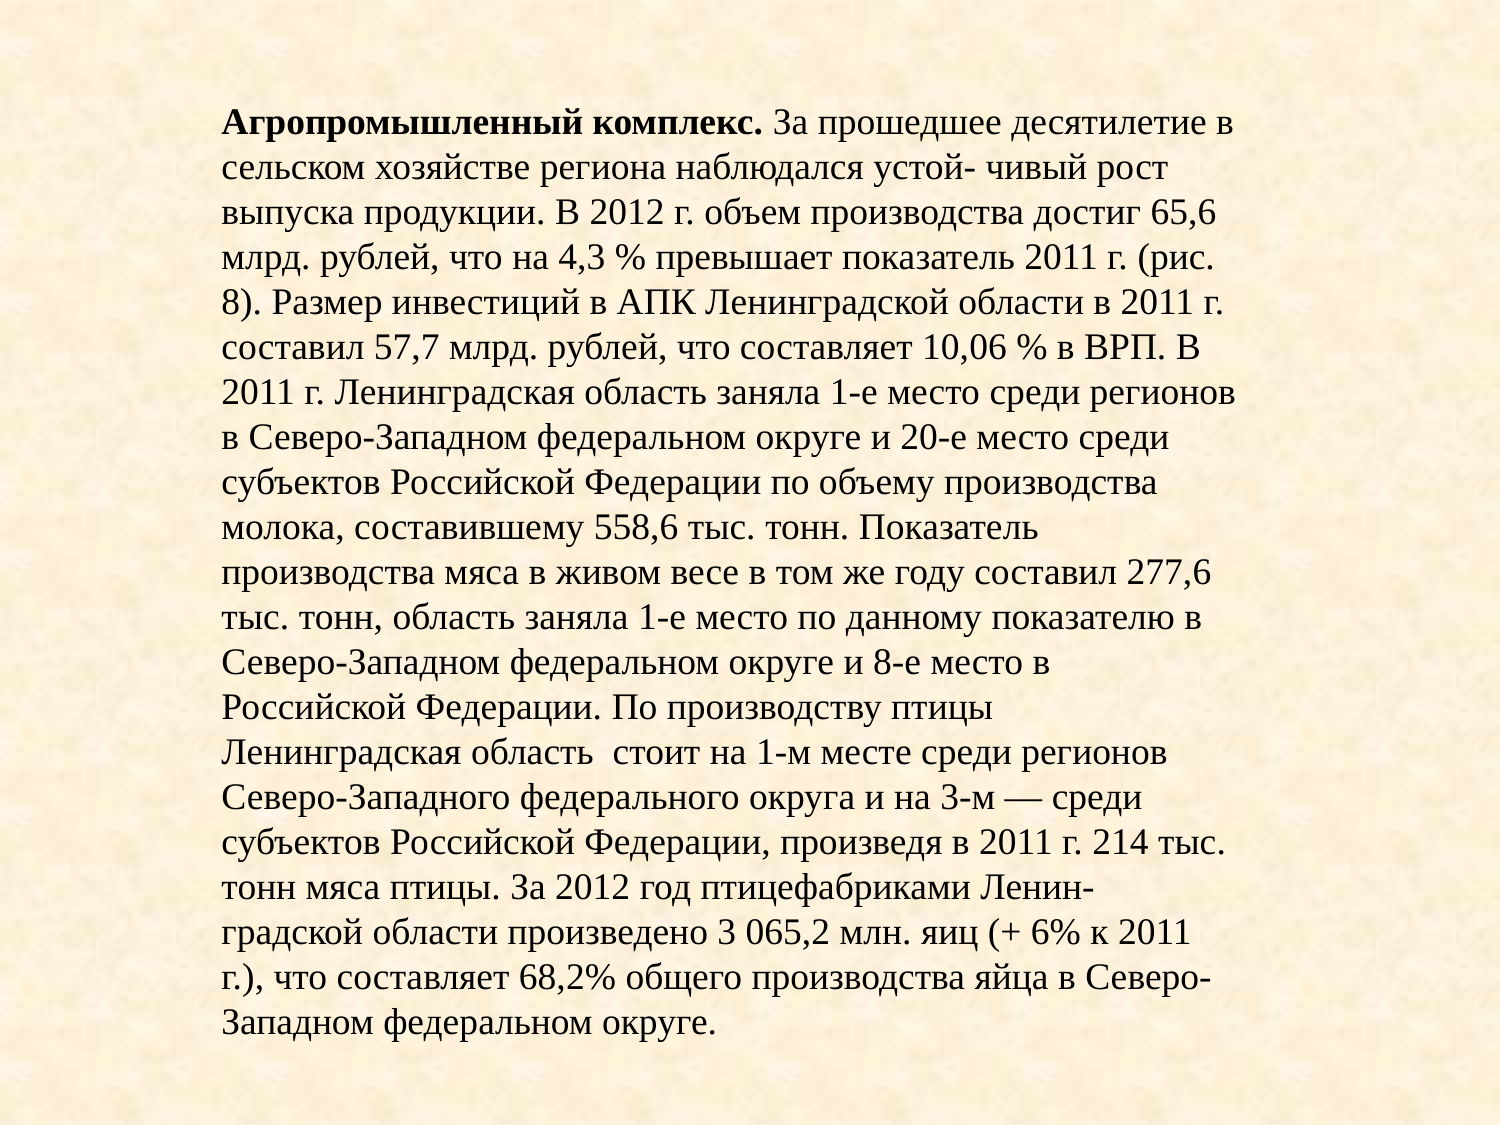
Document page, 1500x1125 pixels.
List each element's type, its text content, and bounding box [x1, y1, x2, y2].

text_box Агропромышленный комплекс. За прошедшее десятилетие в сельском хозяйстве региона наблюдался устой- чивый рост выпуска продукции. В 2012 г. объем производства достиг 65,6 млрд. рублей, что на 4,3 % превышает показатель 2011 г. (рис. 8). Размер инвестиций в АПК Ленинградской области в 2011 г. составил 57,7 млрд. рублей, что составляет 10,06 % в ВРП. В 2011 г. Ленинградская область заняла 1-е место среди регионов в Северо-Западном федеральном округе и 20-е место среди субъектов Российской Федерации по объему производства молока, составившему 558,6 тыс. тонн. Показатель производства мяса в живом весе в том же году составил 277,6 тыс. тонн, область заняла 1-е место по данному показателю в Северо-Западном федеральном округе и 8-е место в Российской Федерации. По производству птицы Ленинградская область стоит на 1-м месте среди регионов Северо-Западного федерального округа и на 3-м — среди субъектов Российской Федерации, произведя в 2011 г. 214 тыс. тонн мяса птицы. За 2012 год птицефабриками Ленин- градской области произведено 3 065,2 млн. яиц (+ 6% к 2011 г.), что составляет 68,2% общего производства яйца в Северо-Западном федеральном округе. [206, 89, 1255, 1050]
picture [0, 0, 1500, 1125]
